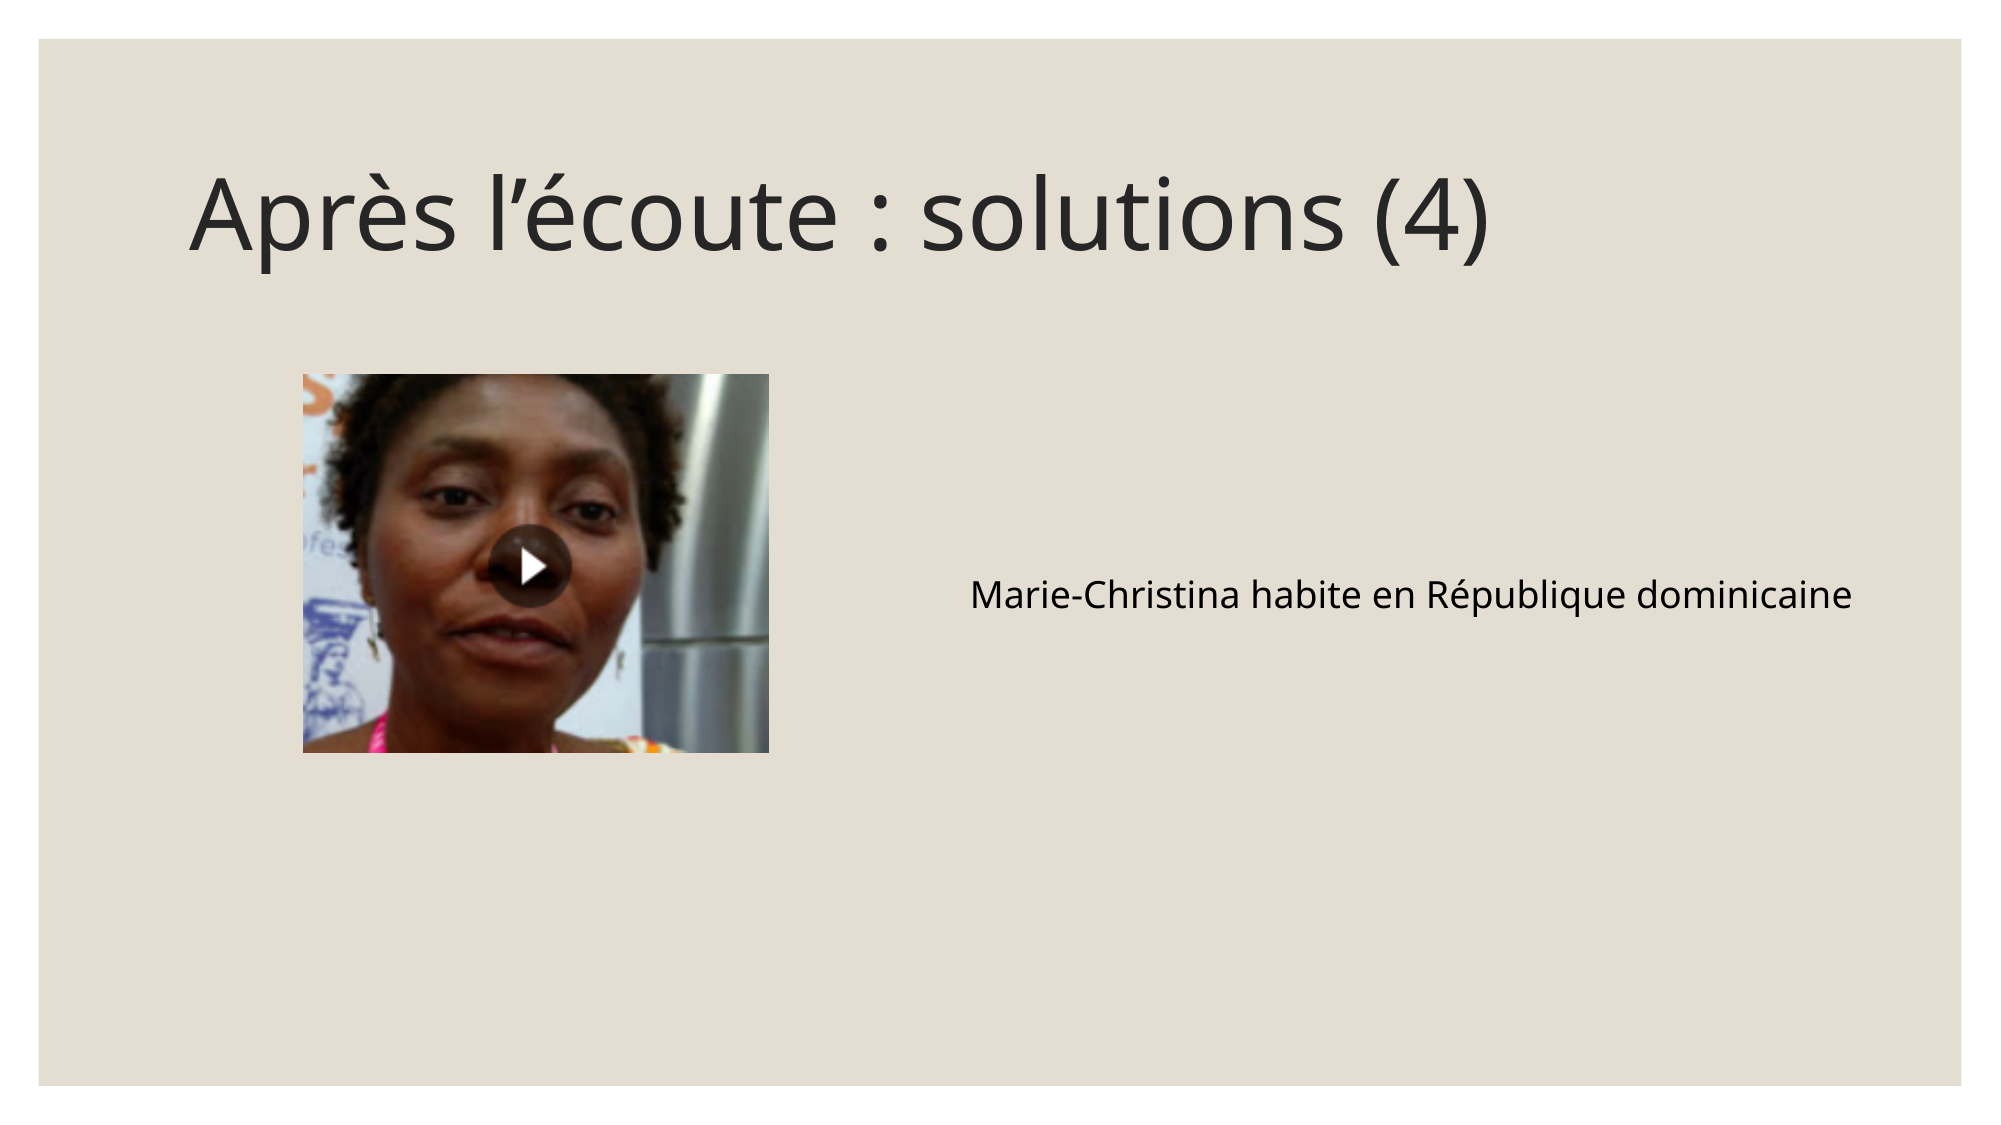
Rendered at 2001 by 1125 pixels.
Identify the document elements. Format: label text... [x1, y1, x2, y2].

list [303, 375, 769, 753]
text_box Marie-Christina habite en République dominicaine [954, 563, 1869, 624]
title Après l’écoute : solutions (4) [174, 105, 1825, 331]
